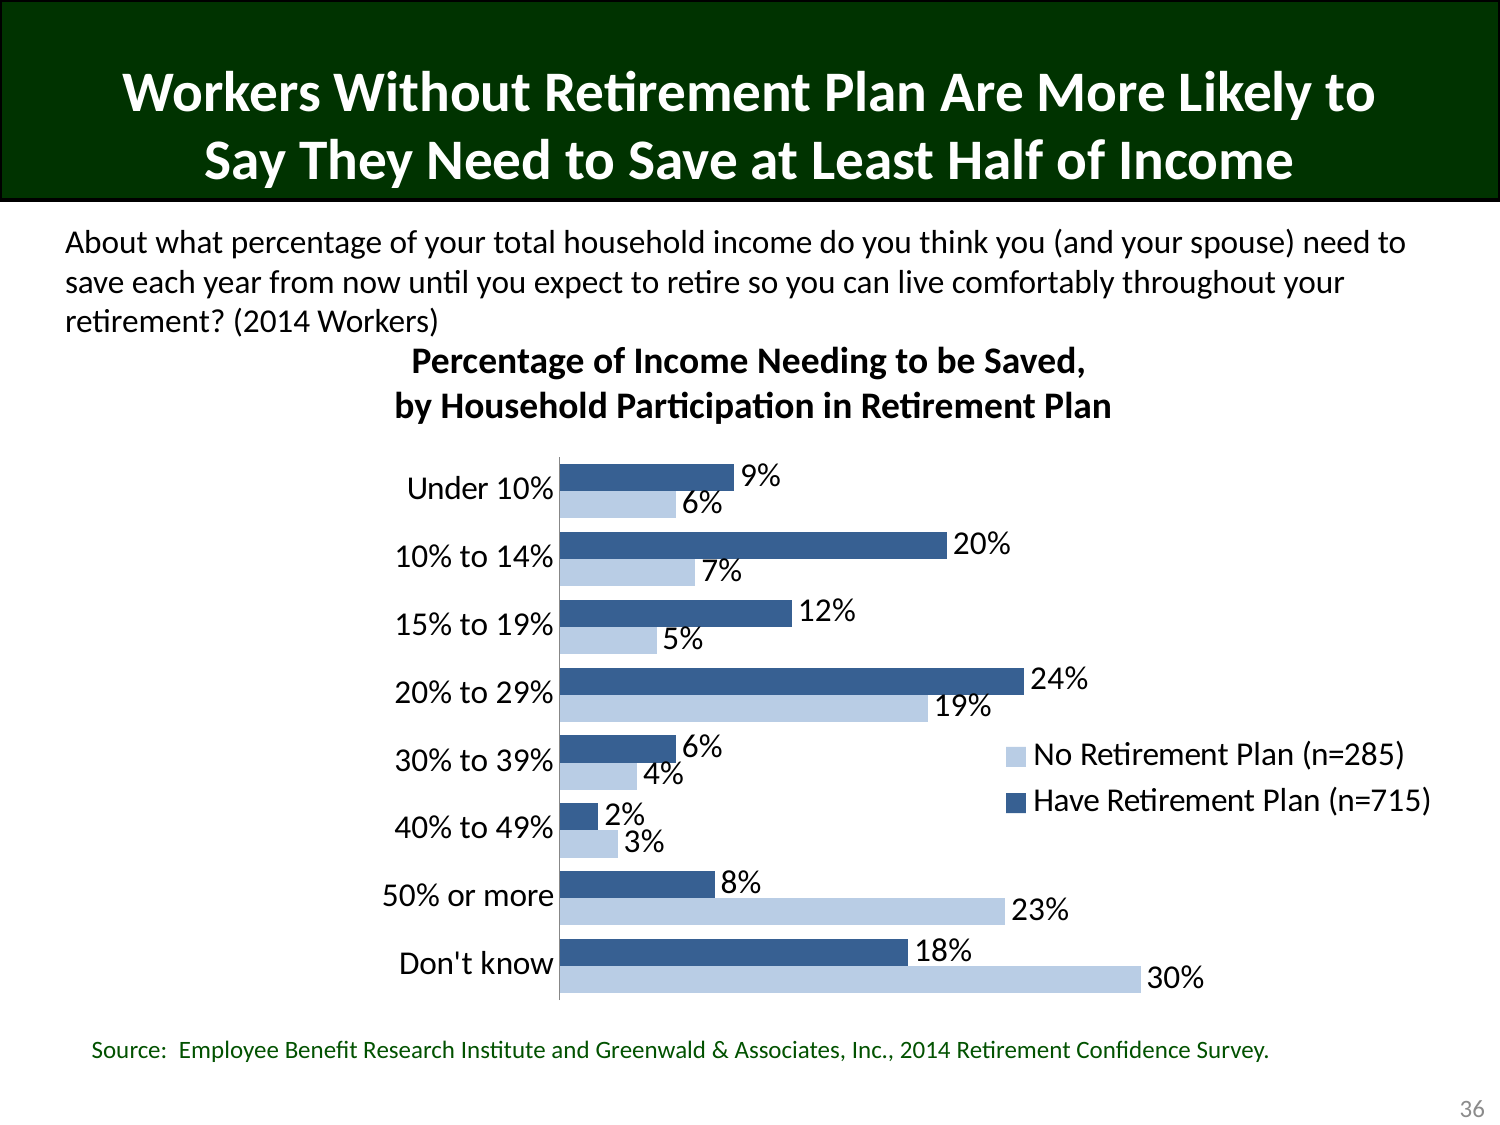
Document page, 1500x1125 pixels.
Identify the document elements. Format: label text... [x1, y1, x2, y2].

list About what percentage of your total household income do you think you (and your spouse) need to save each year from now until you expect to retire so you can live comfortably throughout your retirement? (2014 Workers) [50, 212, 1450, 360]
title Workers Without Retirement Plan Are More Likely to Say They Need to Save at Least Half of Income [75, 45, 1425, 200]
slide_number 36 [1149, 1090, 1500, 1125]
text_box Percentage of Income Needing to be Saved, by Household Participation in Retirement Plan [233, 329, 1274, 434]
text_box Source: Employee Benefit Research Institute and Greenwald & Associates, Inc., 2014 Retirement Confidence Survey. [76, 1033, 1287, 1071]
chart [22, 442, 1463, 1026]
